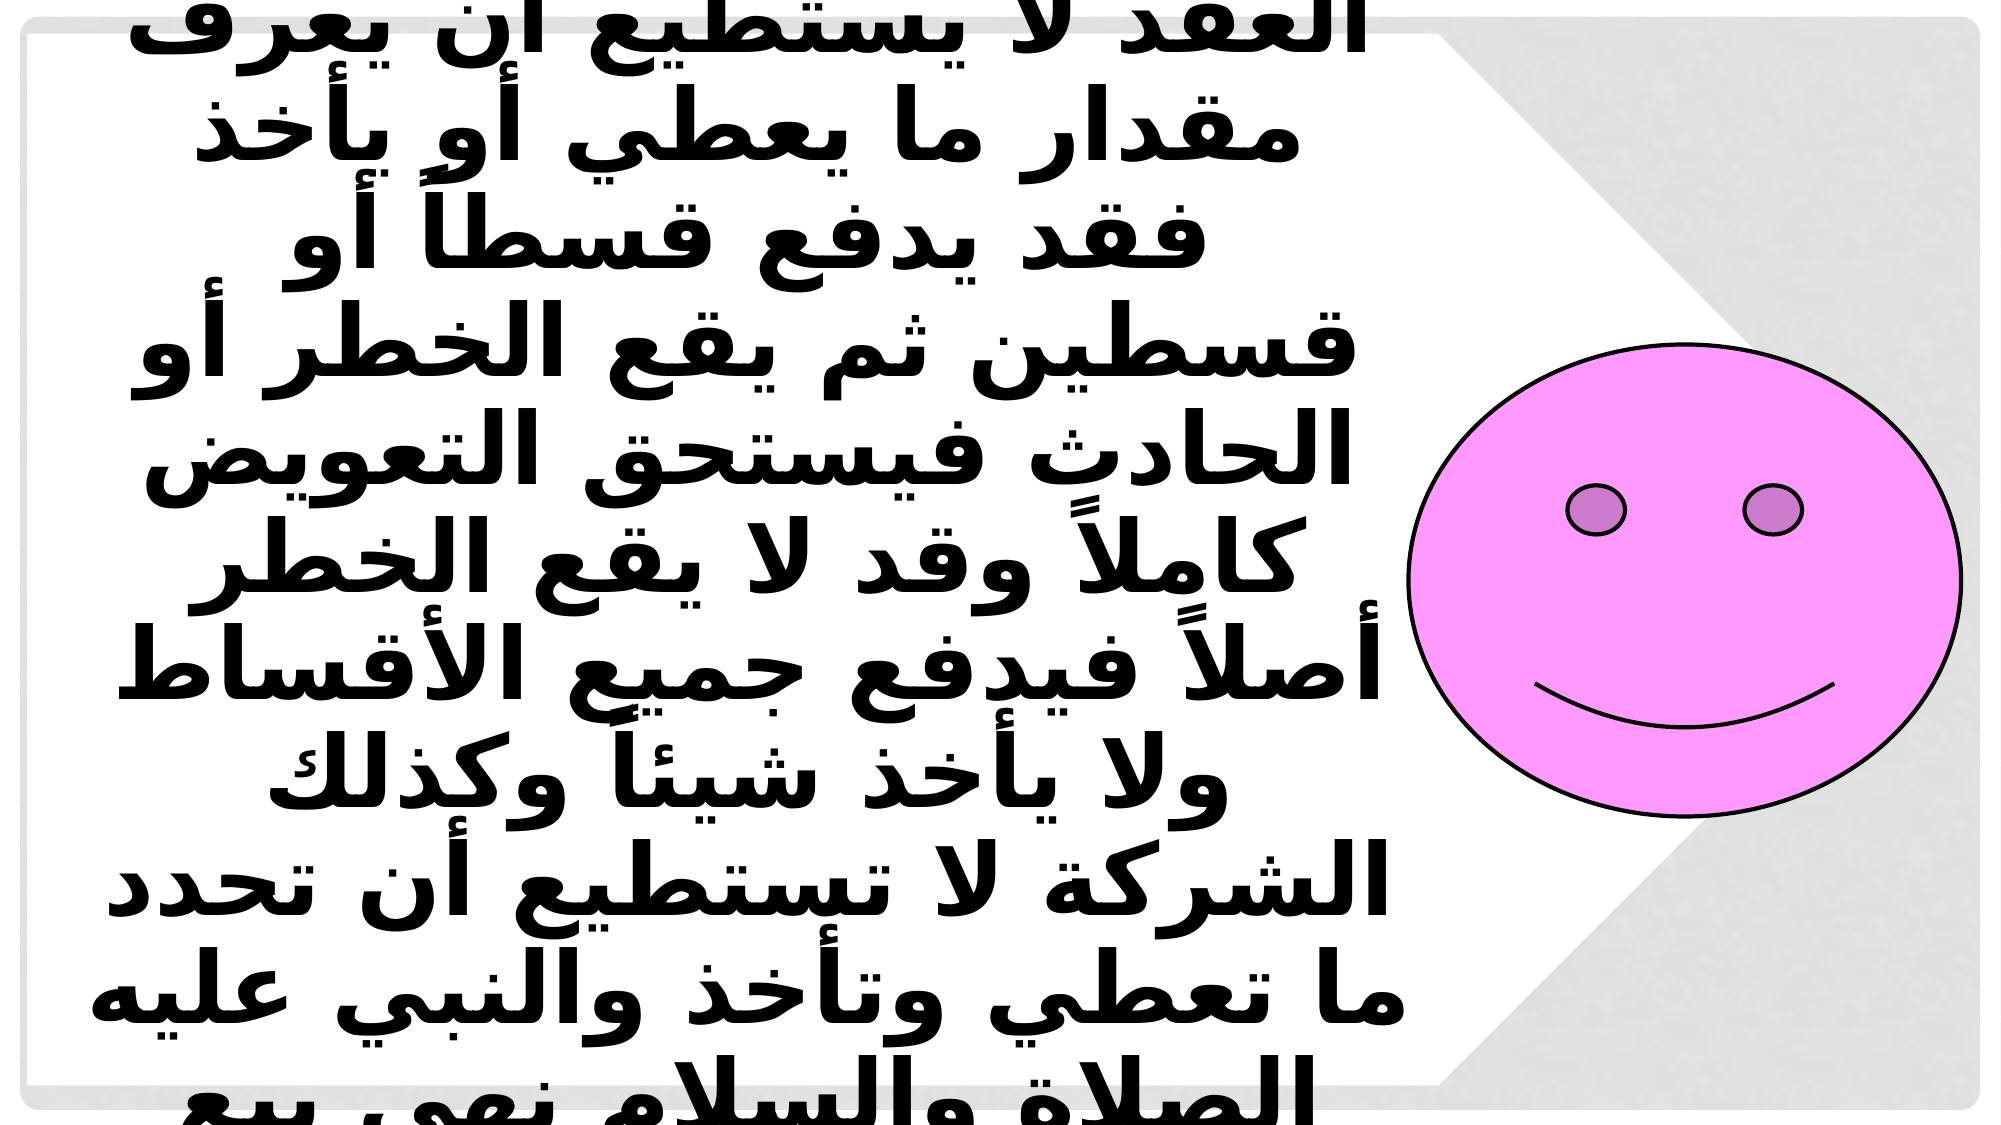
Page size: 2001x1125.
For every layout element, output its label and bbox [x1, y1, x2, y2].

text_box [28, 26, 1962, 1093]
